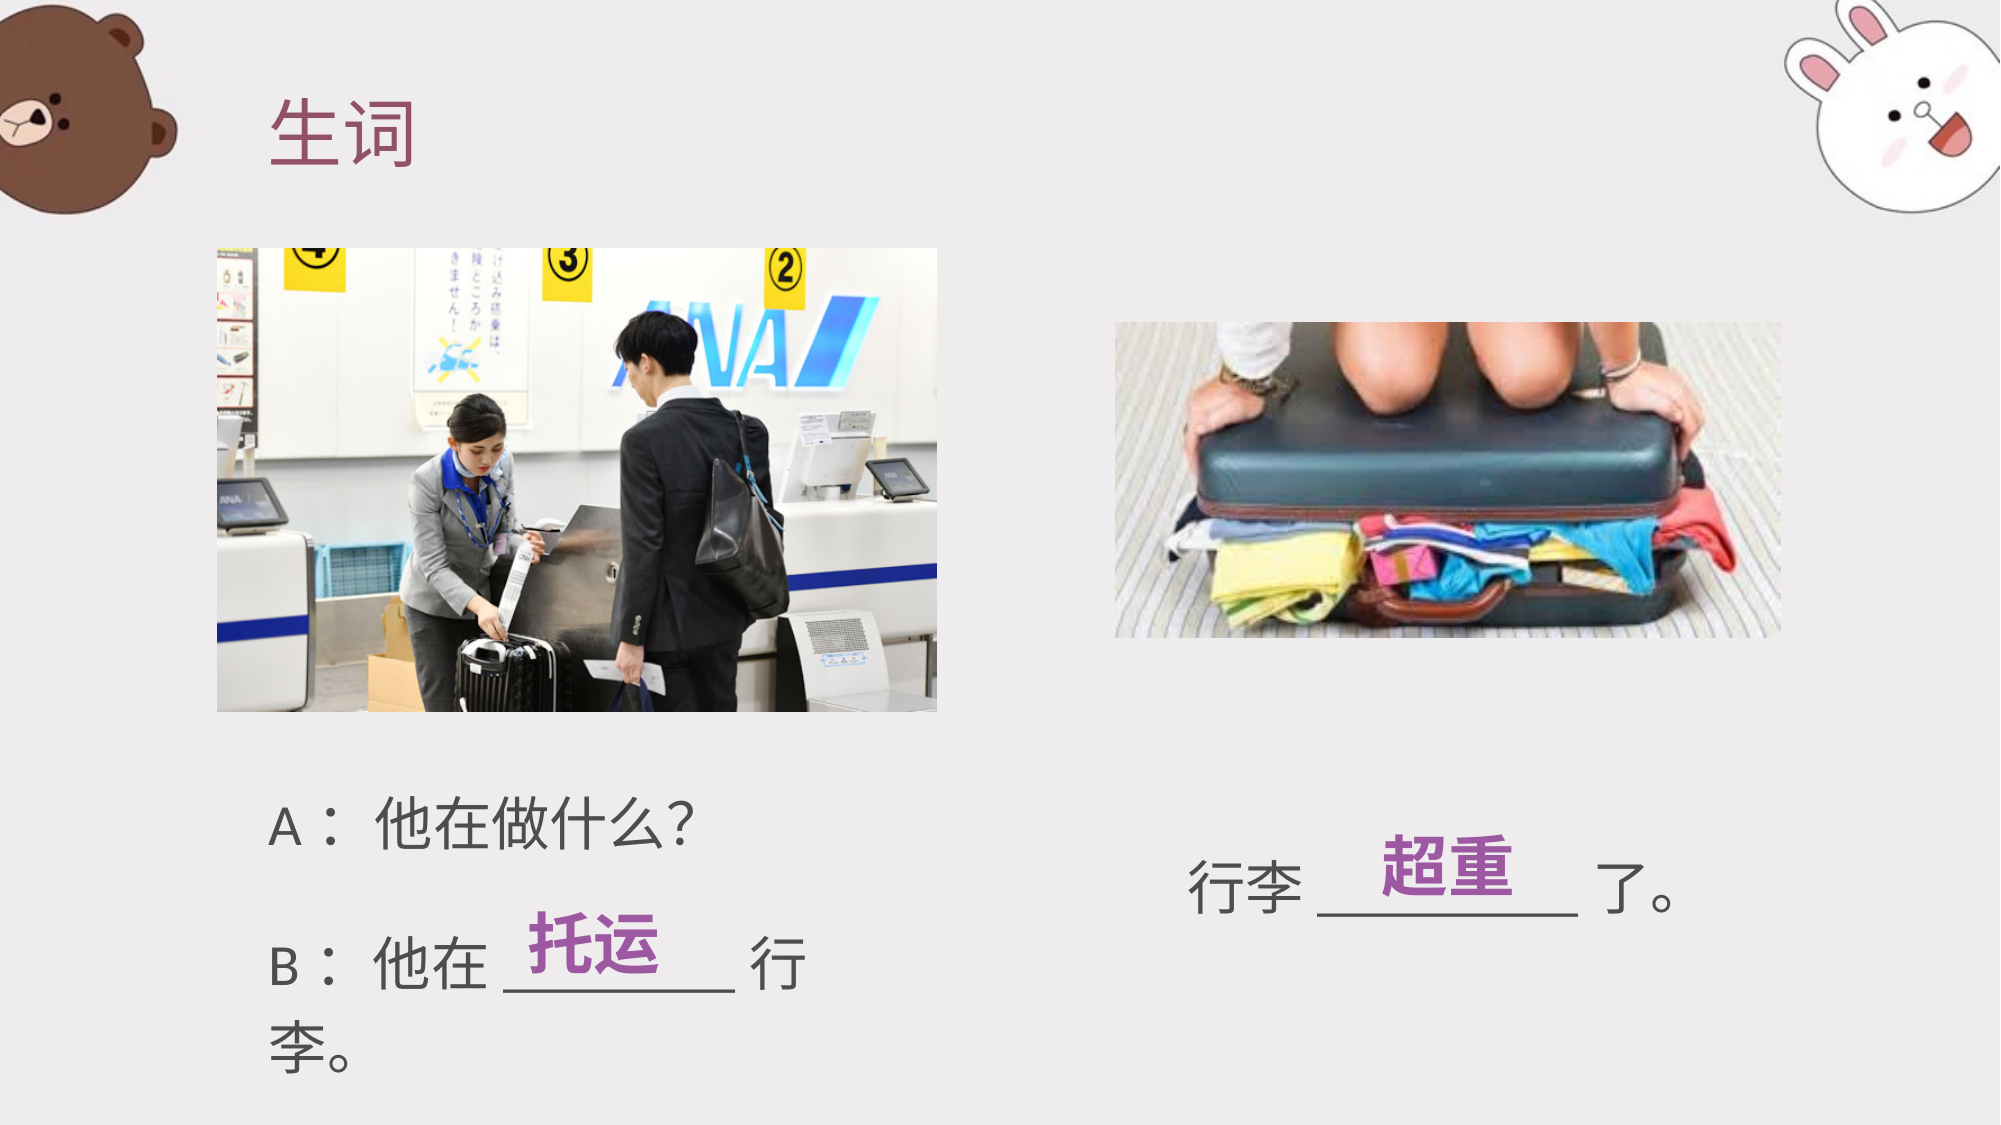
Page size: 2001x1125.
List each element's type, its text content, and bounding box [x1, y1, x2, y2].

text_box A：他在做什么？ B：他在________行李。 [254, 766, 900, 1089]
text_box 托运 [489, 894, 699, 990]
picture [0, 0, 2000, 1125]
text_box 行李_________了。 [1057, 843, 1839, 929]
text_box 生词 [218, 79, 468, 185]
text_box 超重 [1343, 817, 1553, 913]
